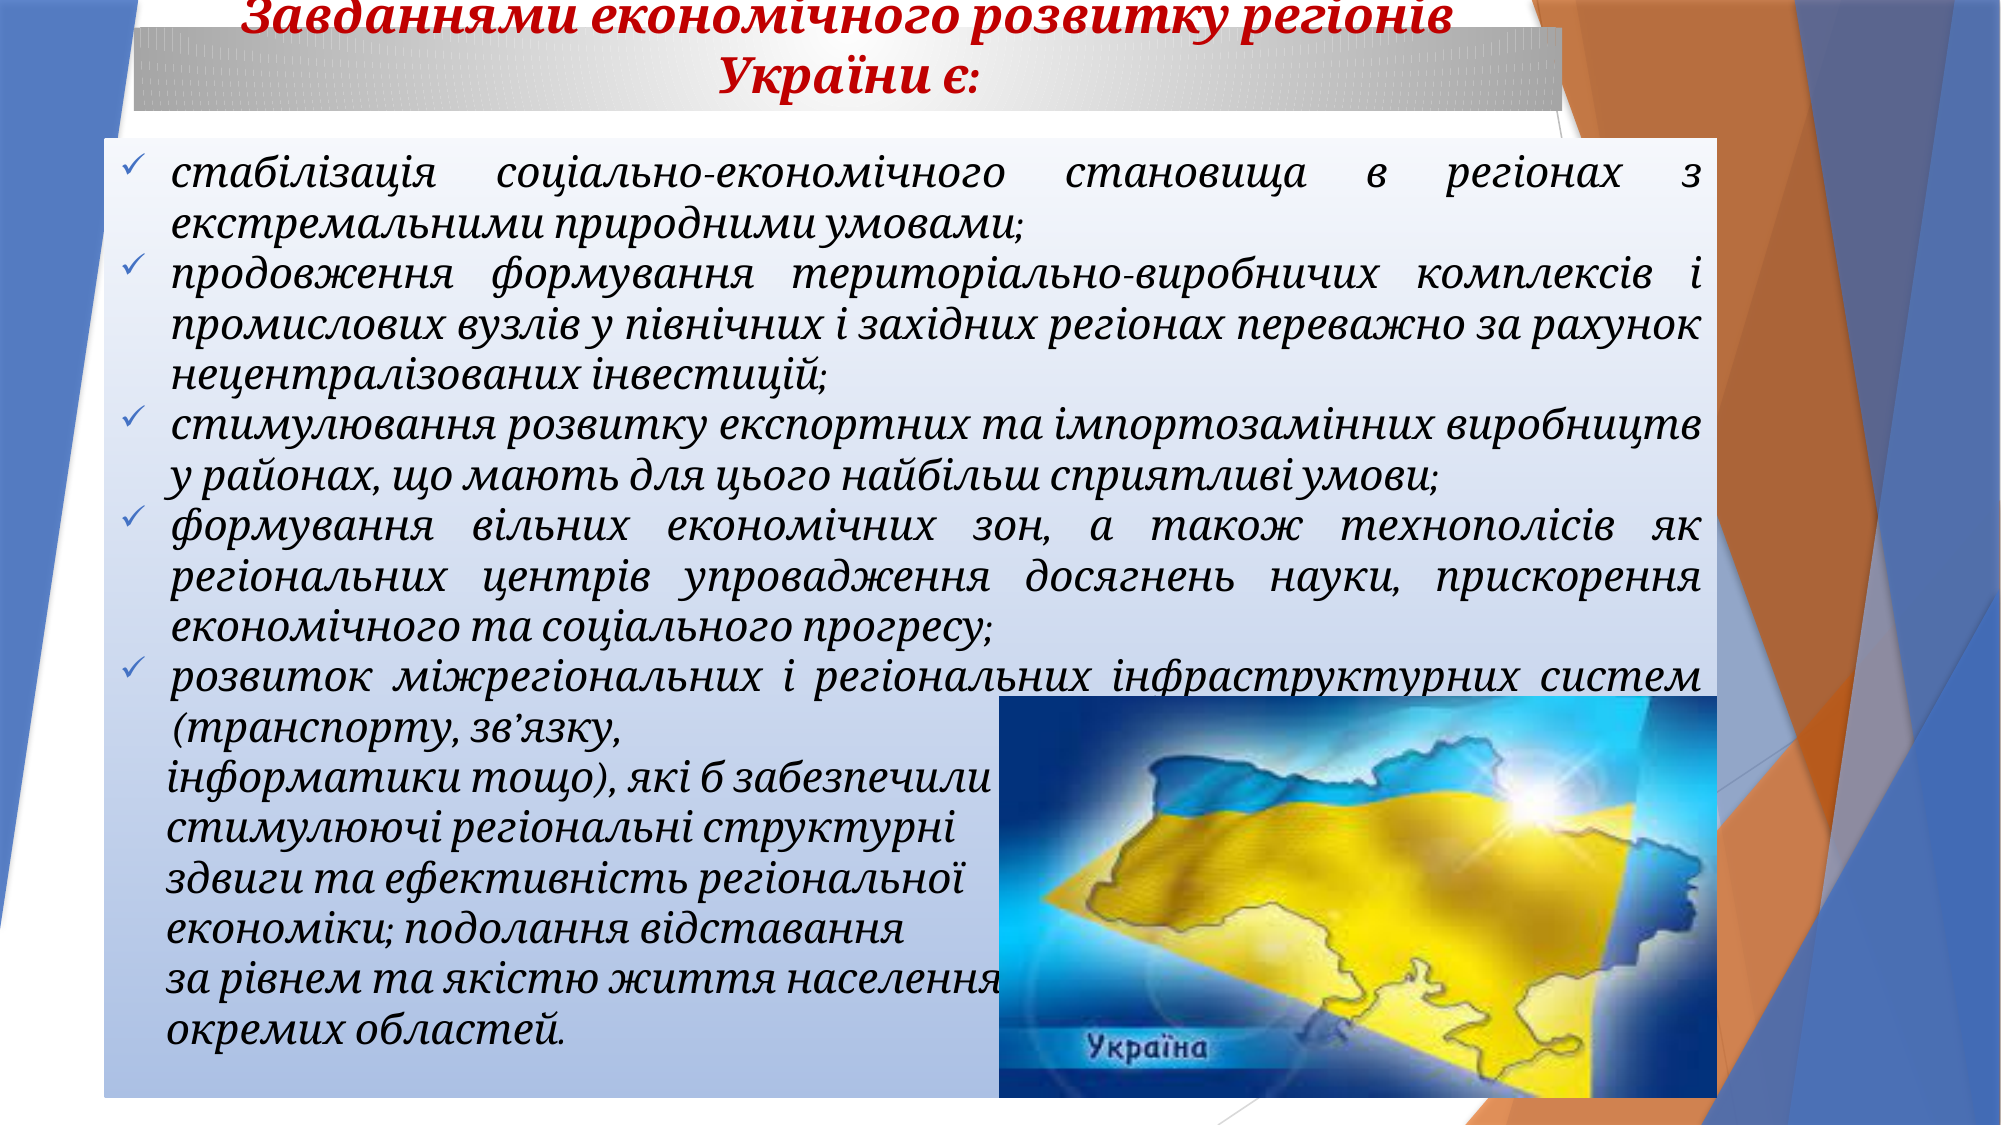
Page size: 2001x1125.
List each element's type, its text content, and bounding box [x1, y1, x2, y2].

title Завданнями економічного розвитку регіонів України є: [133, 27, 1563, 111]
picture [999, 696, 1718, 1098]
subtitle стабілізація соціально-економічного становища в регіонах з екстремальними природними умовами; продовження формування територіально-виробничих комплексів і промислових вузлів у північних і західних регіонах переважно за рахунок нецентралізованих інвестицій; стимулювання розвитку експортних та імпортозамінних виробництв у районах, що мають для цього найбільш сприятливі умови; формування вільних економічних зон, а також технополісів як регіональних центрів упровадження досягнень науки, прискорення економічного та соціального прогресу; розвиток міжрегіональних і регіональних інфраструктурних систем (транспорту, зв’язку, інформатики тощо), які б забезпечили стимулюючі регіональні структурні здвиги та ефективність регіональної економіки; подолання відставання за рівнем та якістю життя населення окремих областей. [104, 138, 1717, 1098]
